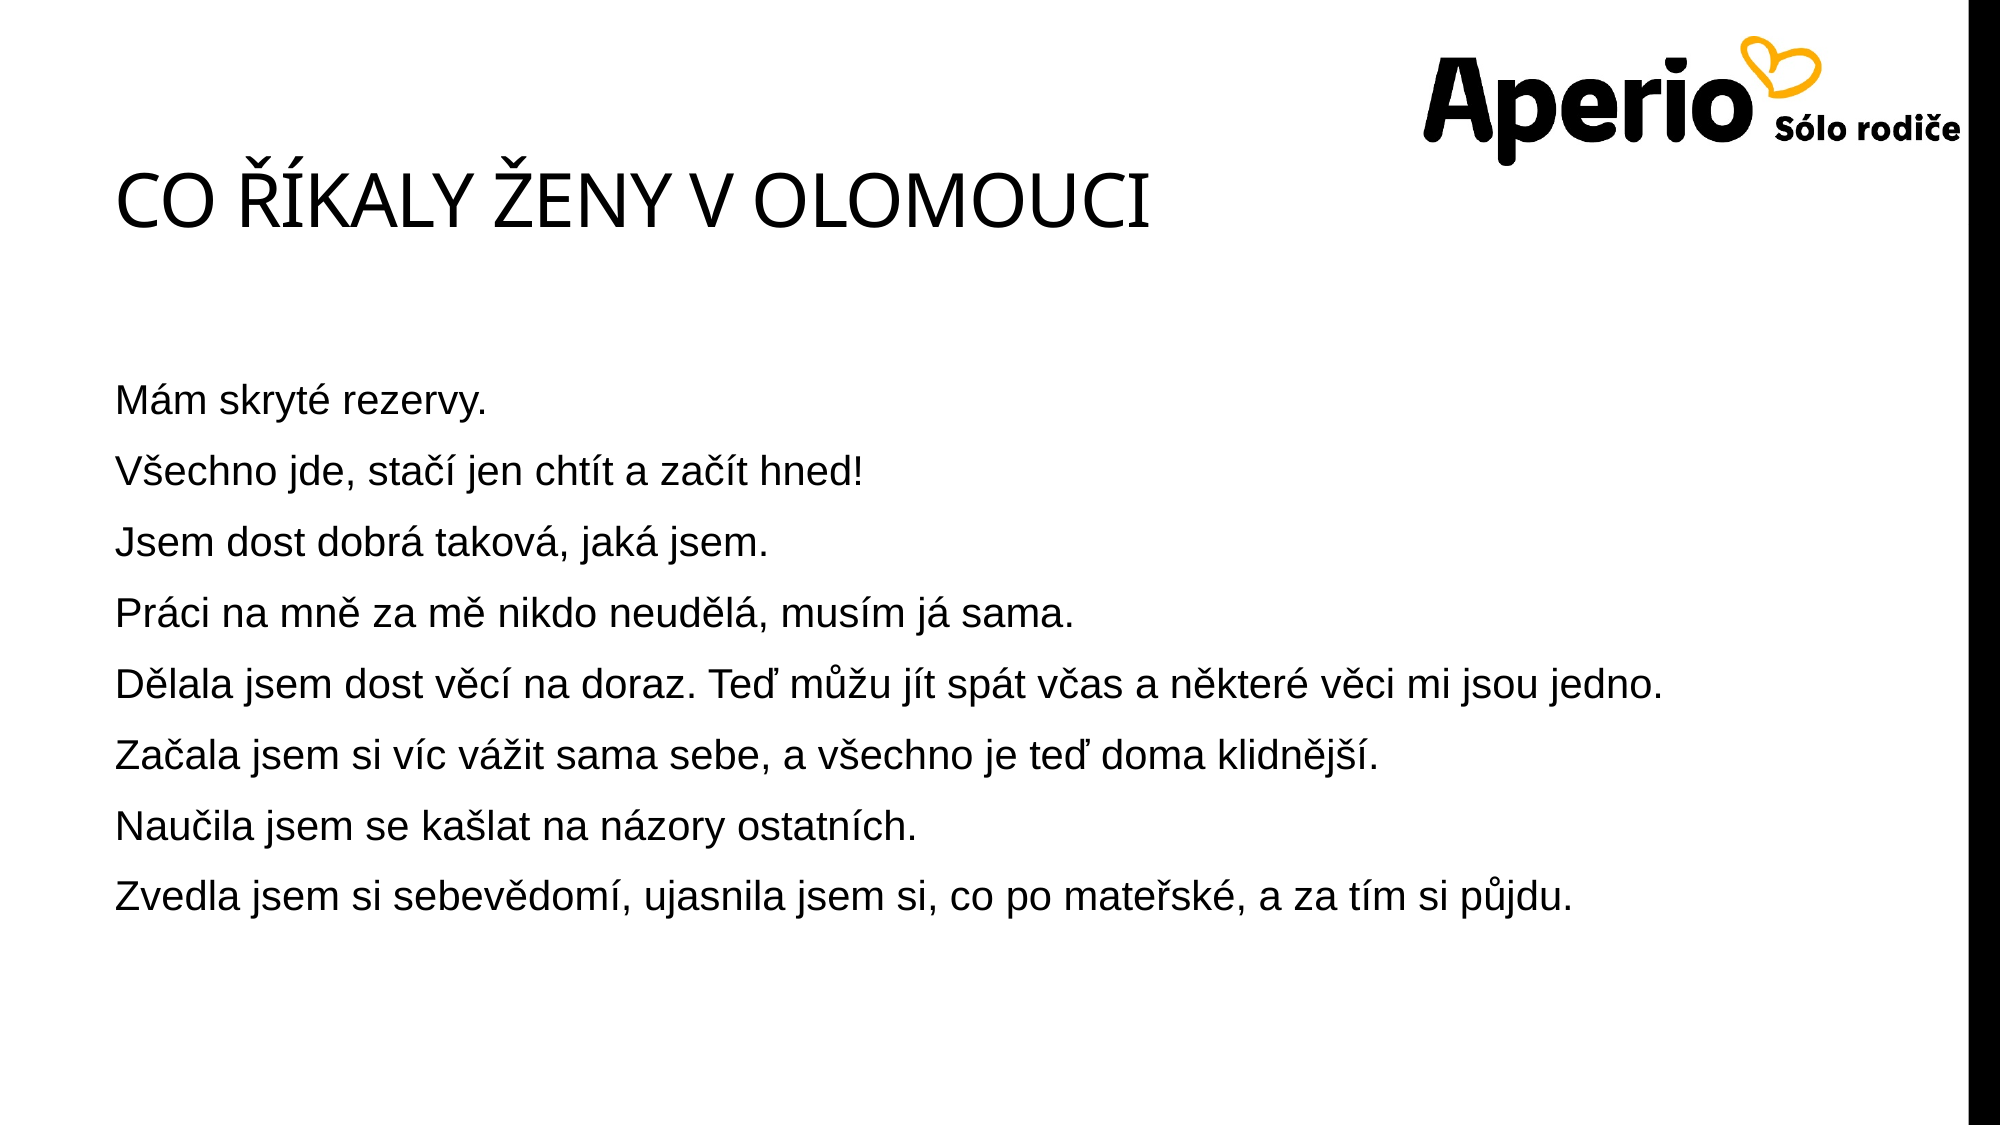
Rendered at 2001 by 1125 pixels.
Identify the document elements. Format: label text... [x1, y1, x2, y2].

picture [1423, 36, 1960, 166]
list Mám skryté rezervy. Všechno jde, stačí jen chtít a začít hned! Jsem dost dobrá taková, jaká jsem. Práci na mně za mě nikdo neudělá, musím já sama. Dělala jsem dost věcí na doraz. Teď můžu jít spát včas a některé věci mi jsou jedno. Začala jsem si víc vážit sama sebe, a všechno je teď doma klidnější. Naučila jsem se kašlat na názory ostatních. Zvedla jsem si sebevědomí, ujasnila jsem si, co po mateřské, a za tím si půjdu. [99, 287, 1767, 1005]
title co říkaly ženy v olomouci [99, 25, 1367, 250]
